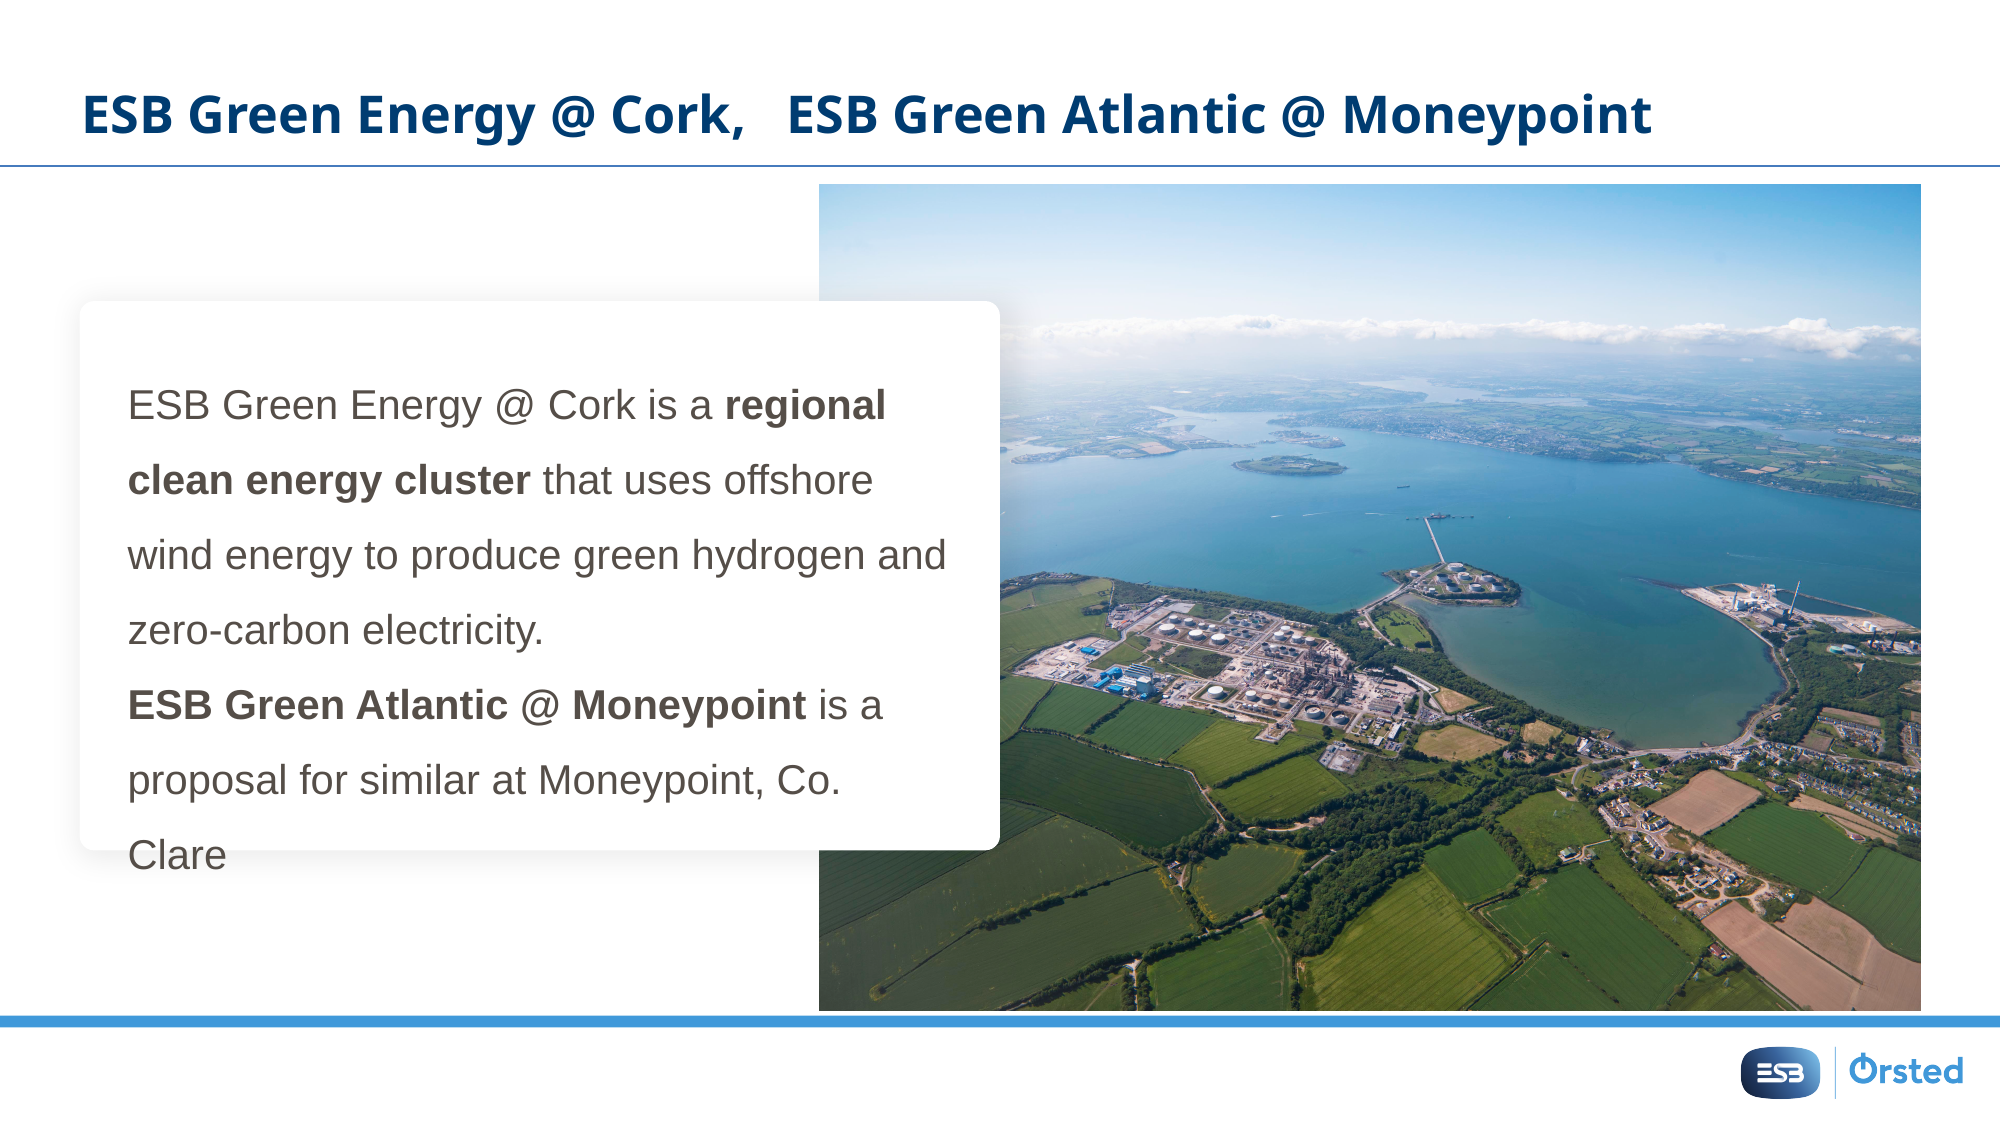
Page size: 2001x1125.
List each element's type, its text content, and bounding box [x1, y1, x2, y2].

picture [819, 184, 1921, 1011]
text_box ESB Green Energy @ Cork is a regional clean energy cluster that uses offshore wind energy to produce green hydrogen and zero-carbon electricity. ESB Green Atlantic @ Moneypoint is a proposal for similar at Moneypoint, Co. Clare [112, 345, 819, 886]
picture [1727, 1032, 1977, 1113]
title ESB Green Energy @ Cork, ESB Green Atlantic @ Moneypoint [81, 36, 1833, 153]
text_box [78, 300, 819, 852]
